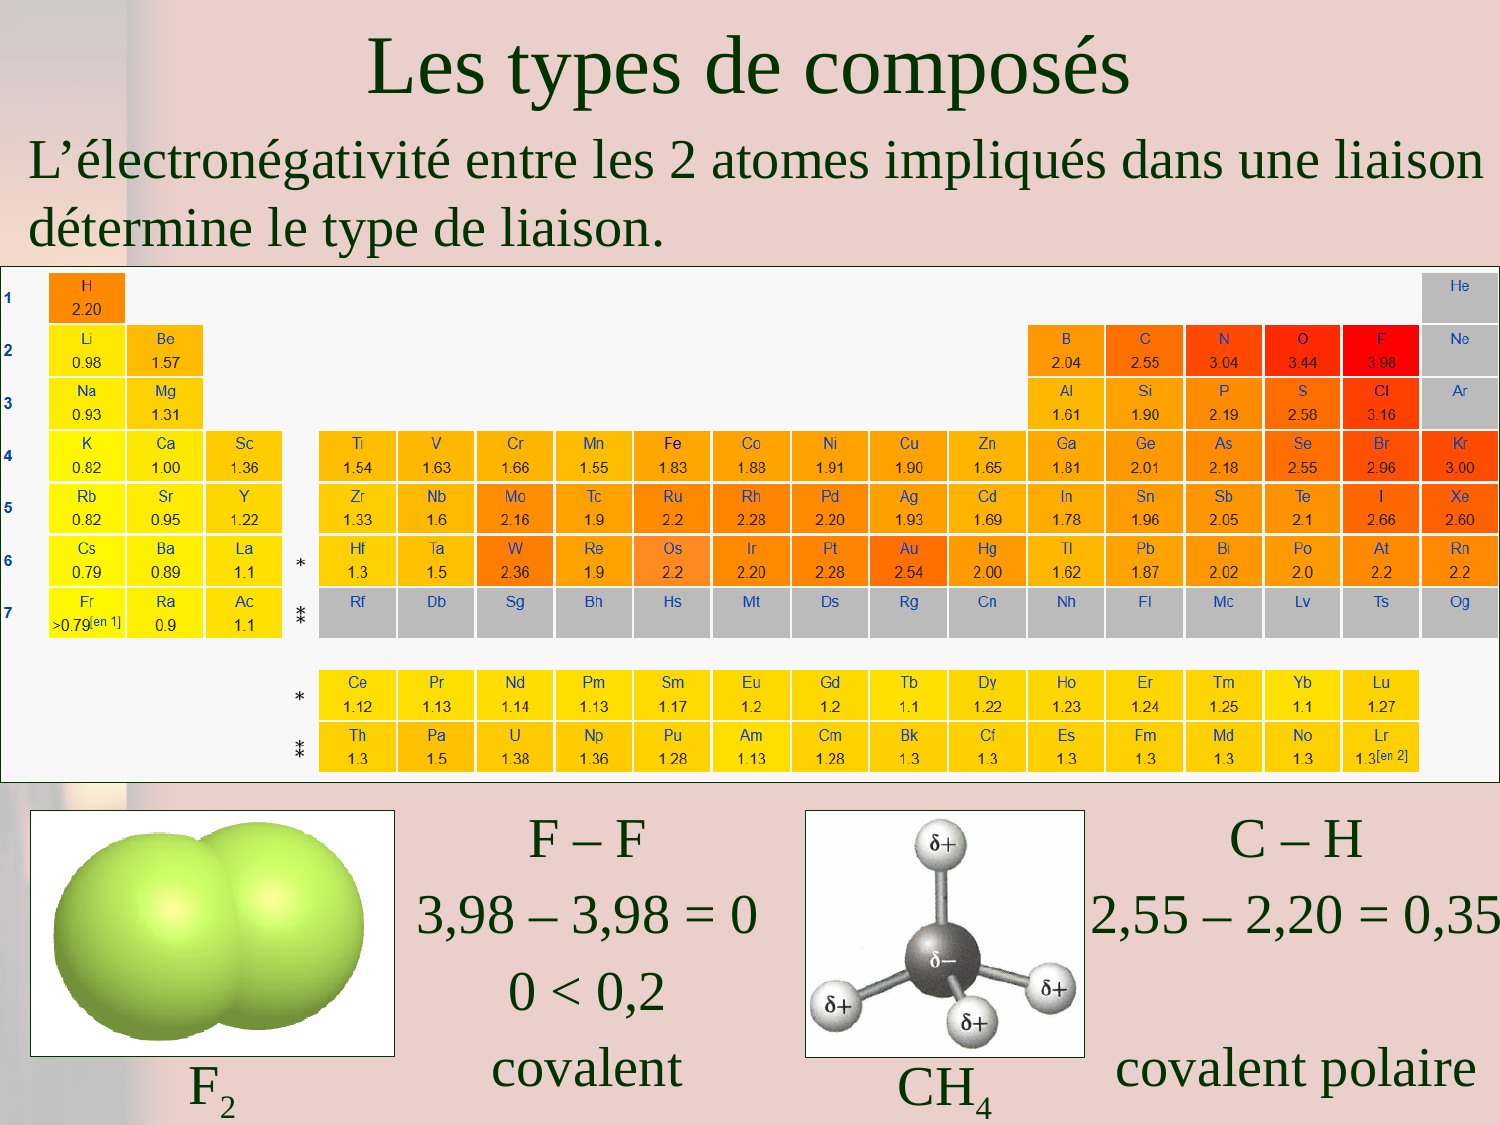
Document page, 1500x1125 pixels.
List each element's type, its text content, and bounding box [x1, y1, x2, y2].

text_box 3,98 – 3,98 = 0 [400, 877, 799, 946]
text_box 2,55 – 2,20 = 0,35 [1090, 877, 1500, 953]
text_box C – H [1057, 793, 1500, 877]
picture [0, 266, 1500, 783]
text_box F – F [347, 793, 828, 877]
picture [29, 809, 395, 1058]
text_box 0 < 0,2 [400, 946, 799, 1029]
text_box CH4 [872, 1066, 1017, 1125]
text_box L’électronégativité entre les 2 atomes impliqués dans une liaison détermine le type de liaison. [13, 115, 1500, 265]
text_box Les types de composés [351, 2, 1149, 115]
picture [804, 810, 1085, 1058]
text_box covalent polaire [1057, 1022, 1500, 1106]
text_box covalent [347, 1029, 828, 1106]
text_box F2 [140, 1065, 285, 1125]
